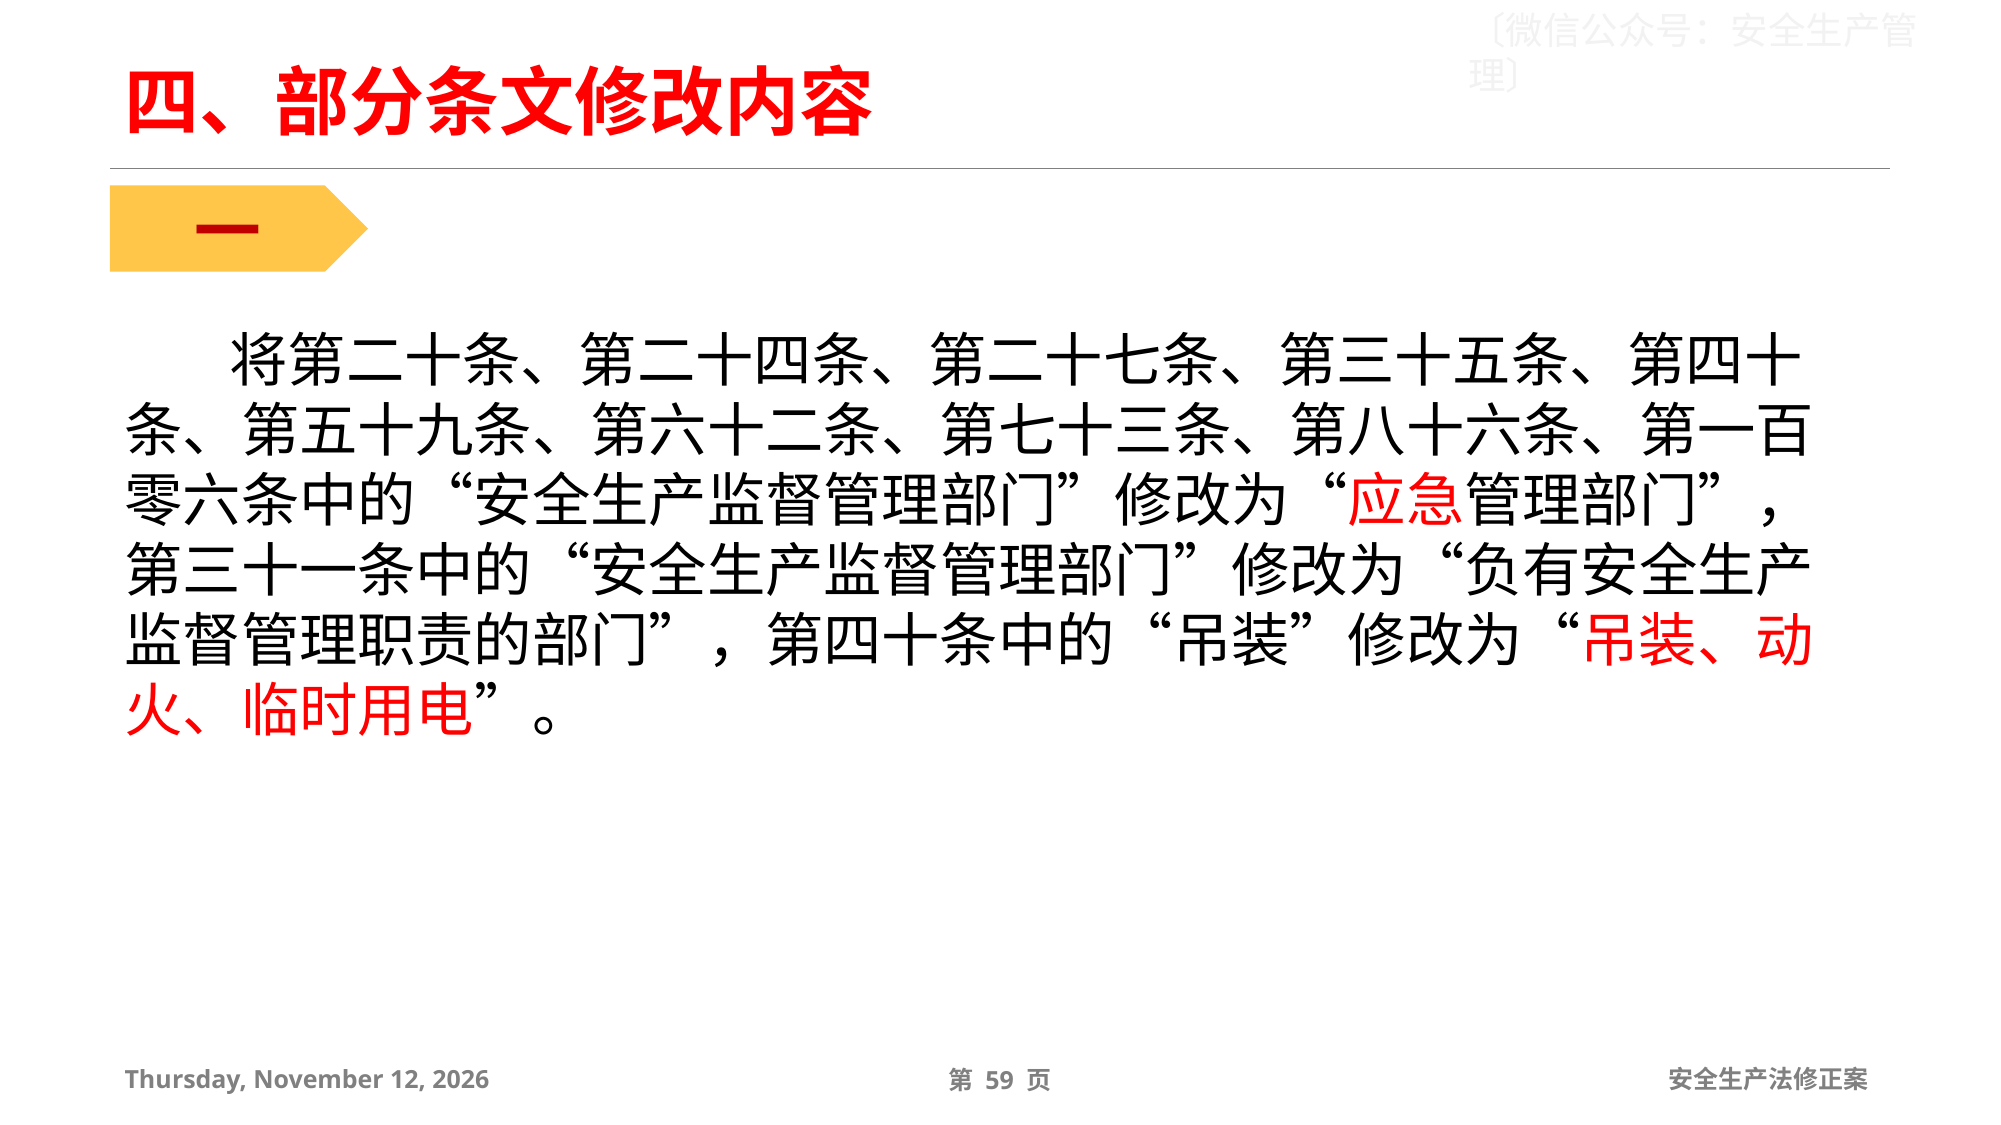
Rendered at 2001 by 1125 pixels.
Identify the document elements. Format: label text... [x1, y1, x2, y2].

text_box 将第二十条、第二十四条、第二十七条、第三十五条、第四十条、第五十九条、第六十二条、第七十三条、第八十六条、第一百零六条中的“安全生产监督管理部门”修改为“应急管理部门”，第三十一条中的“安全生产监督管理部门”修改为“负有安全生产监督管理职责的部门”，第四十条中的“吊装”修改为“吊装、动火、临时用电”。 [109, 316, 1857, 751]
text_box 一 [108, 184, 369, 273]
text_box 四、部分条文修改内容 [109, 47, 890, 153]
